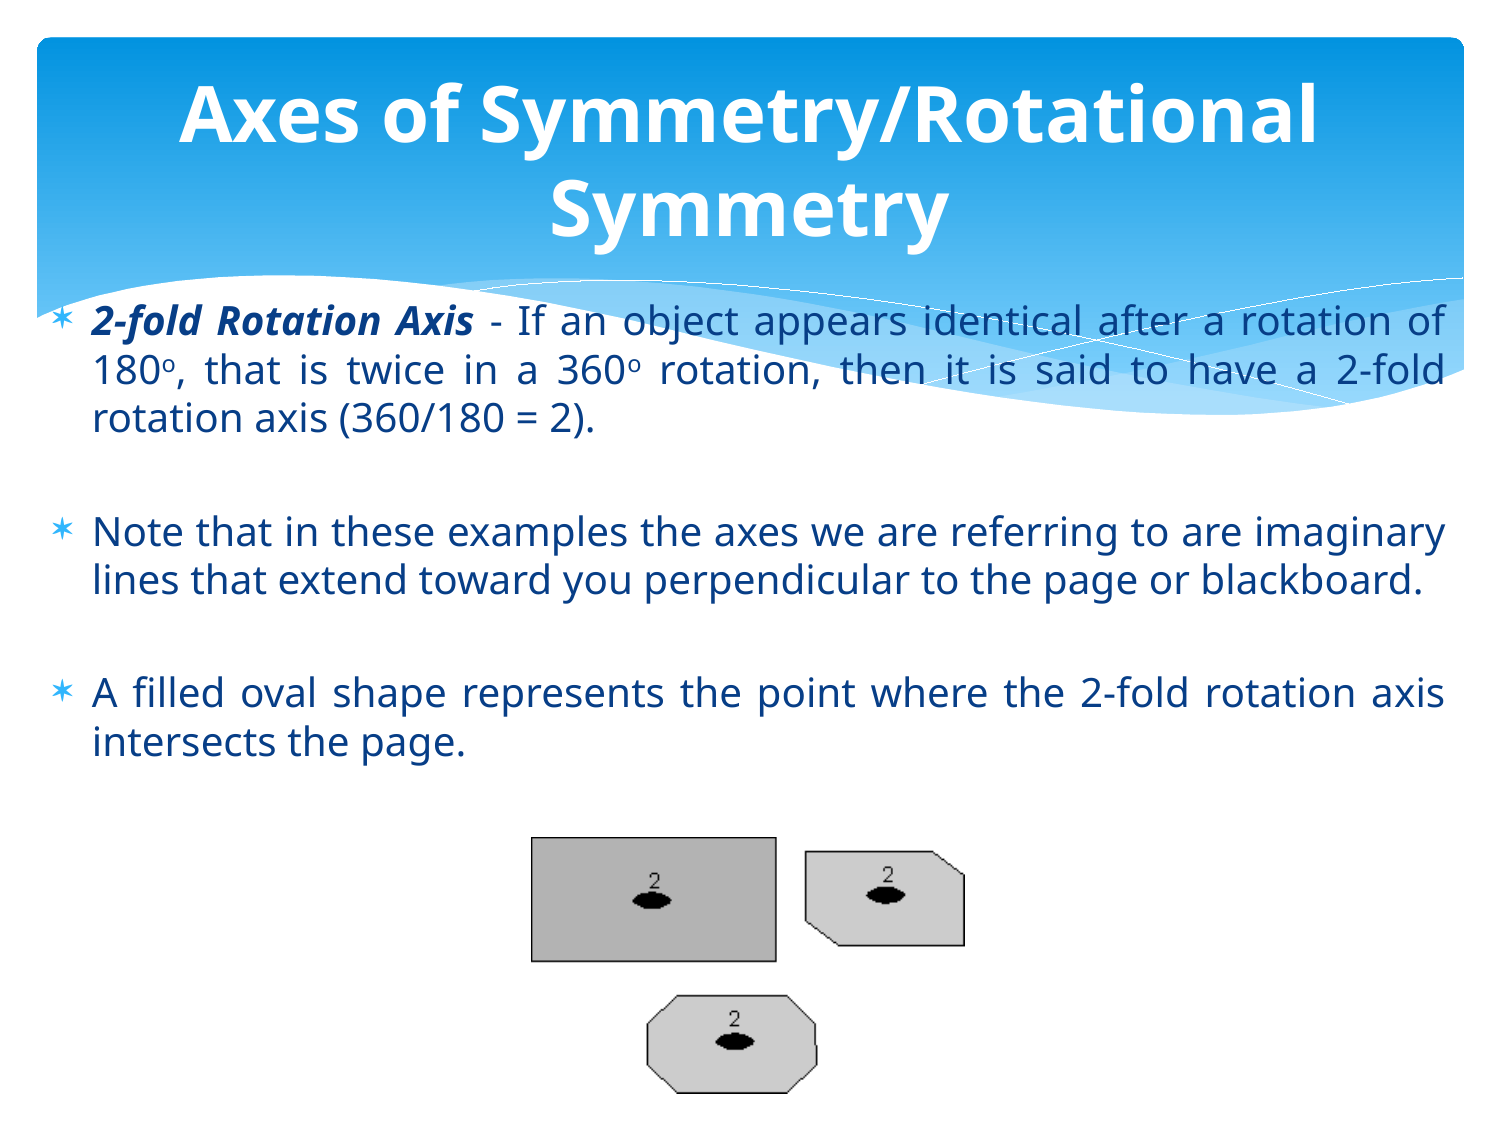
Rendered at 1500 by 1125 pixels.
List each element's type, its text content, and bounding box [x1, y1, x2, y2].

list 2-fold Rotation Axis - If an object appears identical after a rotation of 180o, that is twice in a 360o rotation, then it is said to have a 2-fold rotation axis (360/180 = 2). Note that in these examples the axes we are referring to are imaginary lines that extend toward you perpendicular to the page or blackboard. A filled oval shape represents the point where the 2-fold rotation axis intersects the page. [37, 287, 1463, 825]
title Axes of Symmetry/Rotational Symmetry [75, 55, 1425, 261]
picture [531, 837, 965, 1094]
